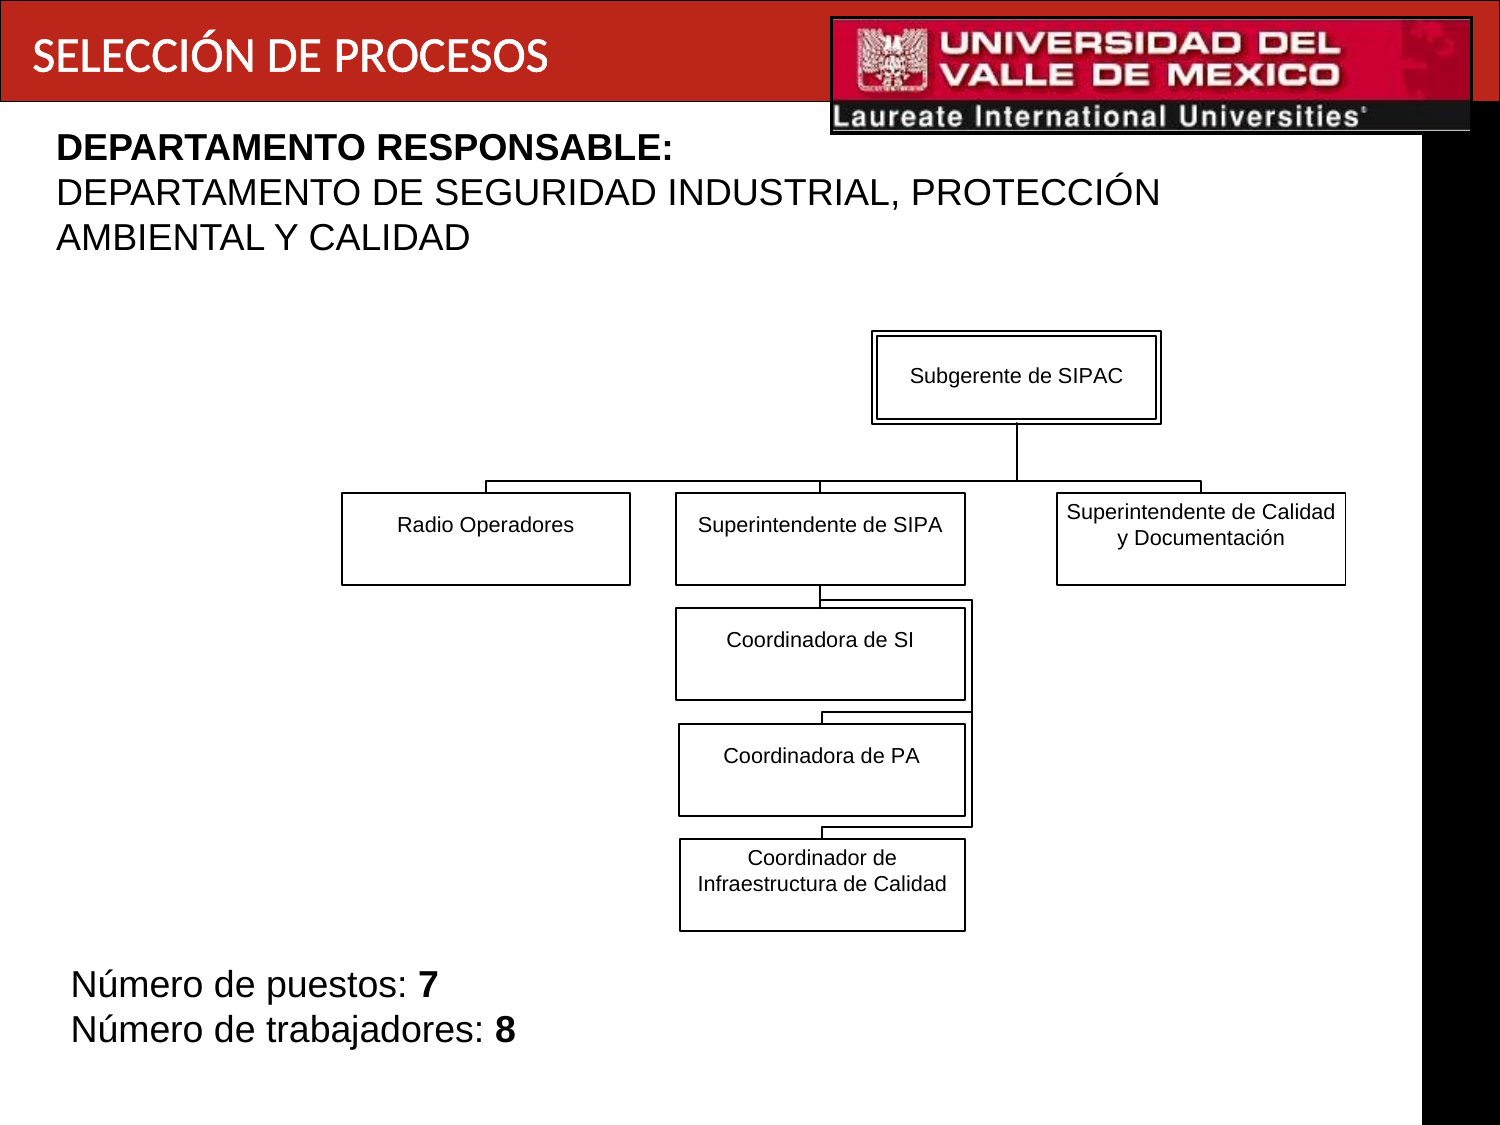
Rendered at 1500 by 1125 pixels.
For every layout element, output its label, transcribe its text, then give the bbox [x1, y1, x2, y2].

text_box DEPARTAMENTO RESPONSABLE: DEPARTAMENTO DE SEGURIDAD INDUSTRIAL, PROTECCIÓN AMBIENTAL Y CALIDAD [41, 115, 1365, 266]
picture [833, 19, 1470, 131]
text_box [336, 326, 1351, 937]
text_box Número de puestos: 7 Número de trabajadores: 8 [55, 952, 531, 1058]
text_box SELECCIÓN DE PROCESOS [17, 14, 821, 89]
